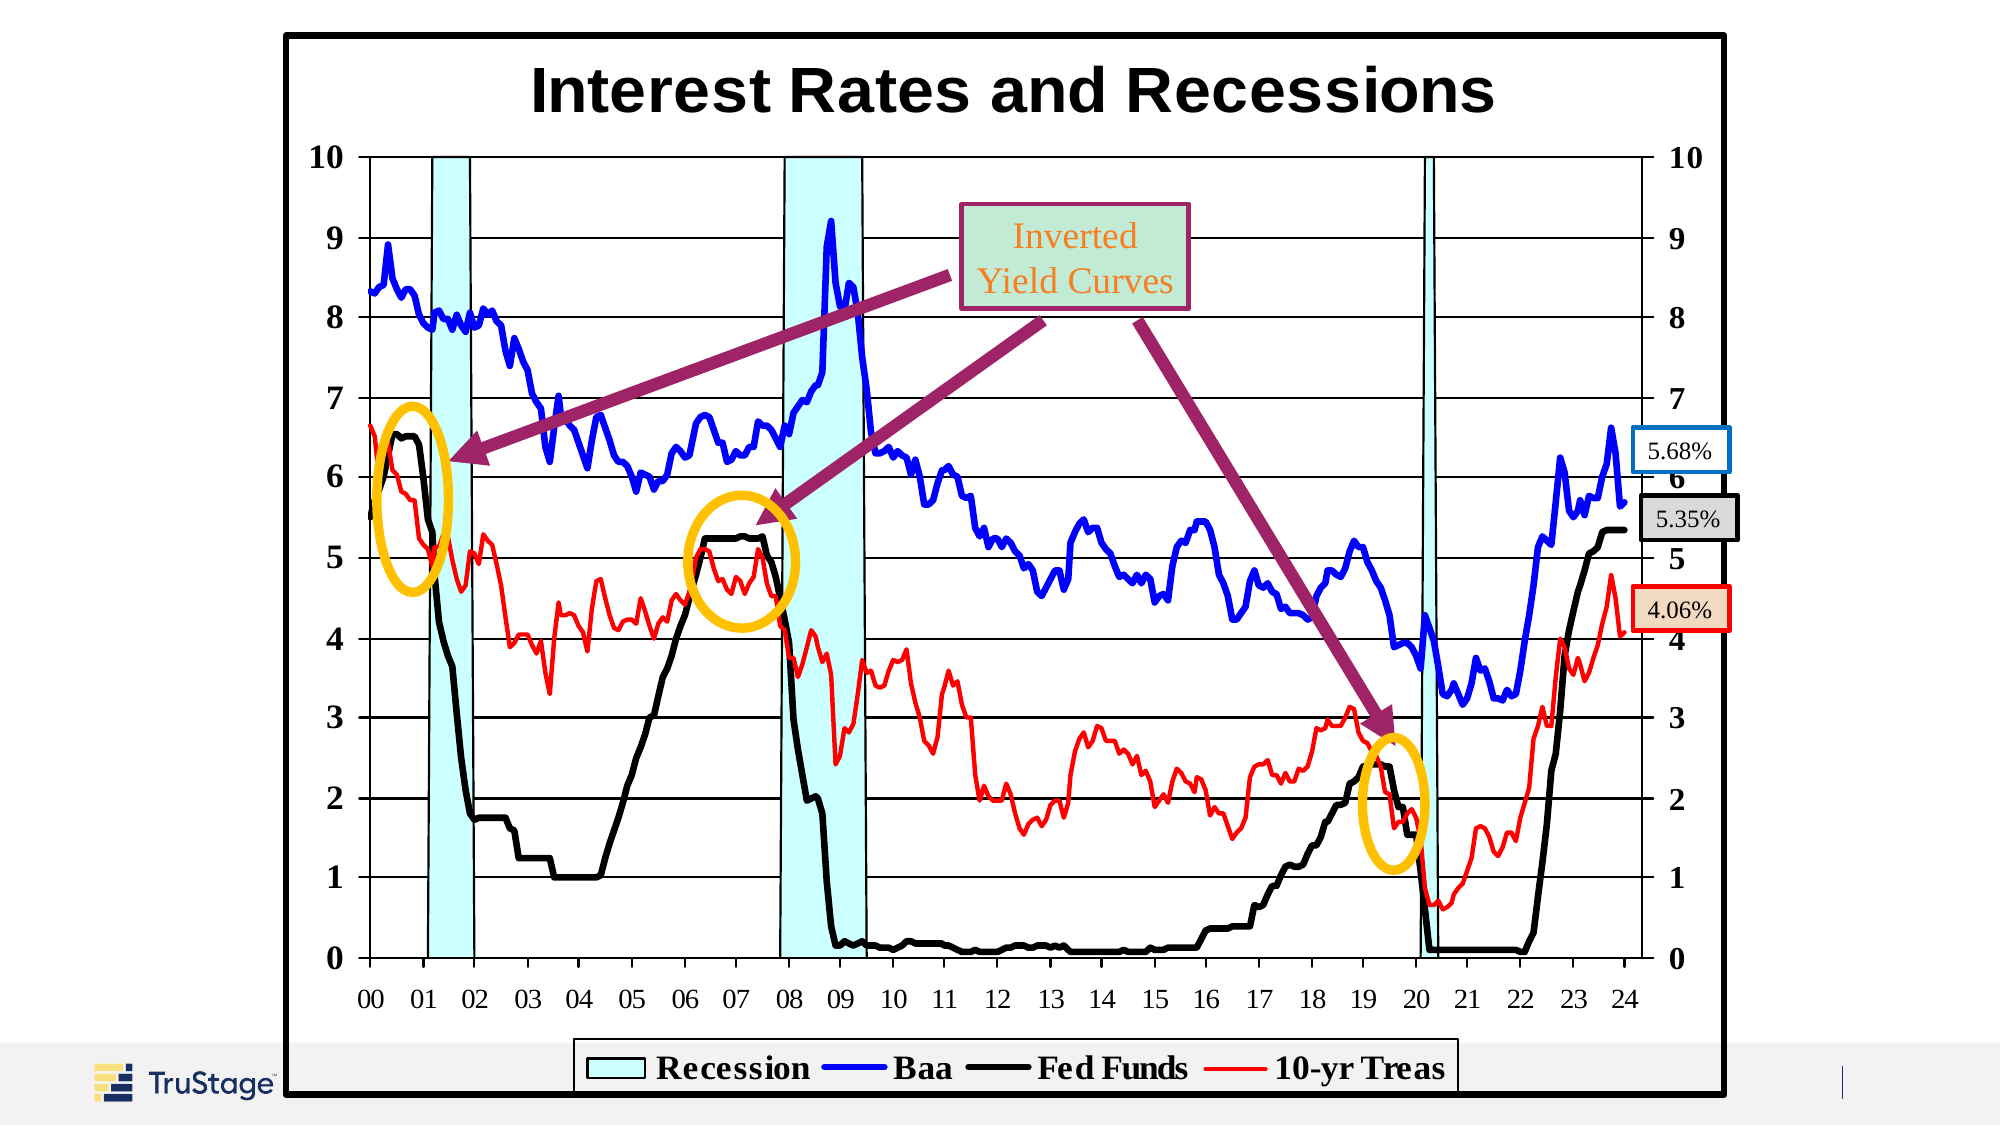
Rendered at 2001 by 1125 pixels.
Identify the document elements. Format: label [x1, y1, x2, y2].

text_box [274, 24, 1738, 1106]
picture [72, 1041, 299, 1124]
